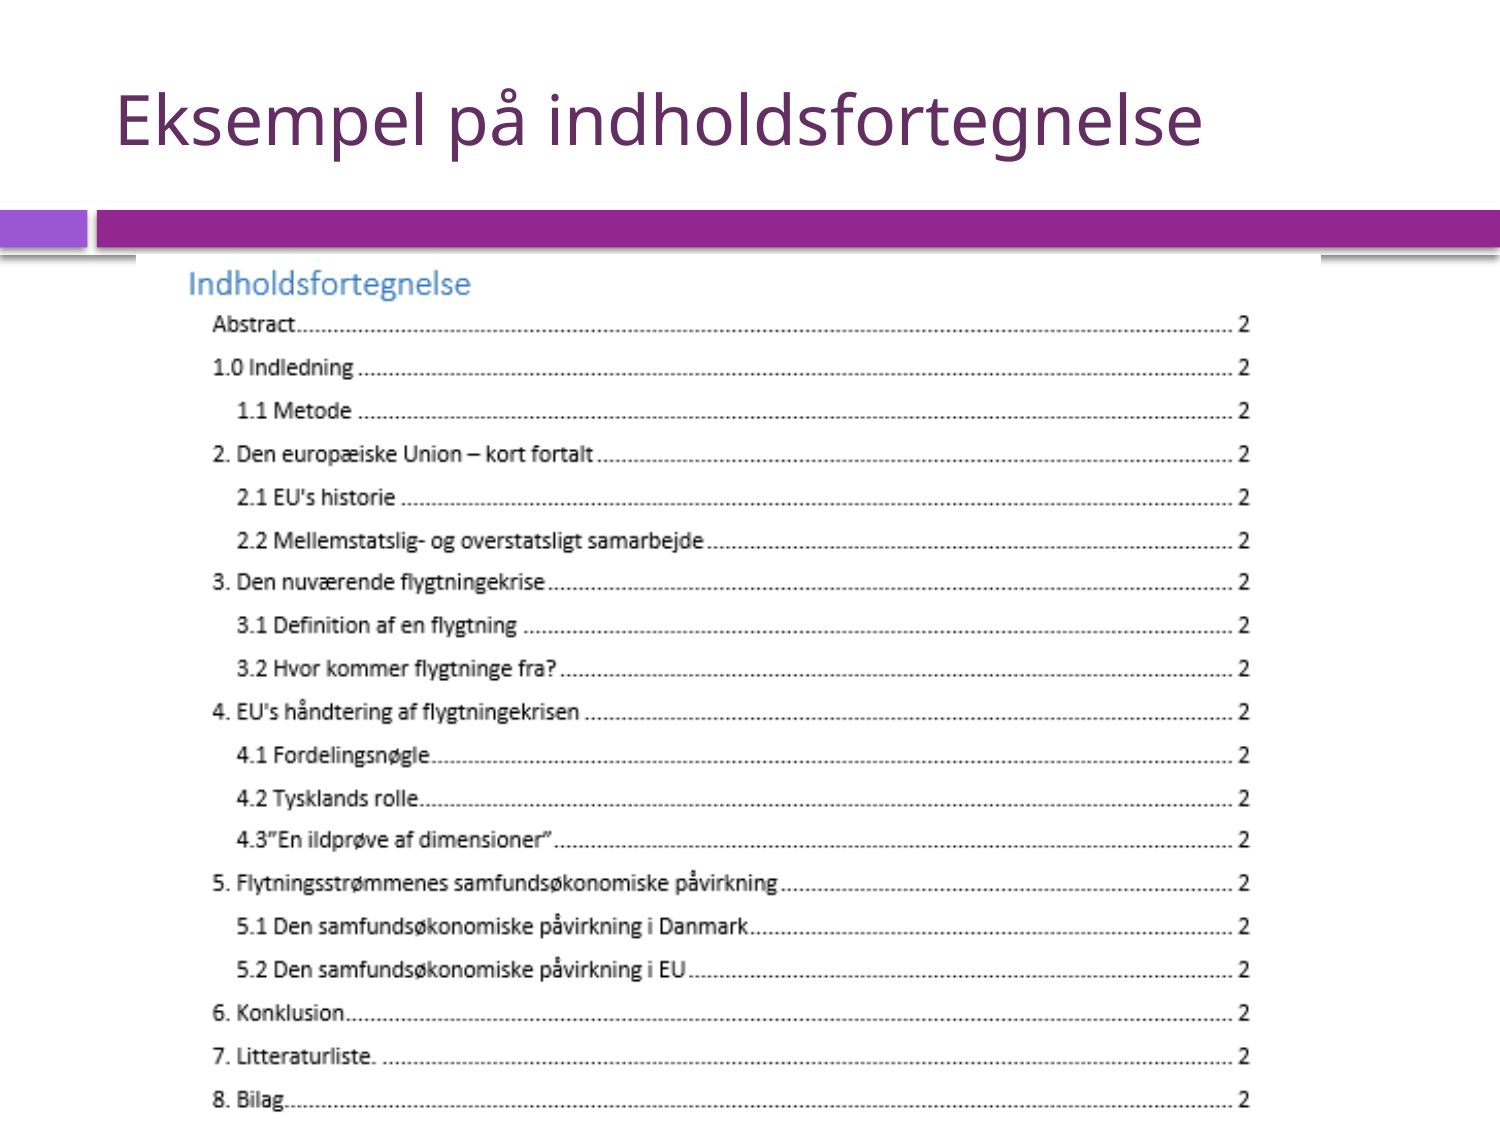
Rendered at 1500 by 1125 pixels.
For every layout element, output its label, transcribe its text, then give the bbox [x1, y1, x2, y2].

title Eksempel på indholdsfortegnelse [99, 37, 1438, 200]
picture [135, 254, 1325, 1125]
